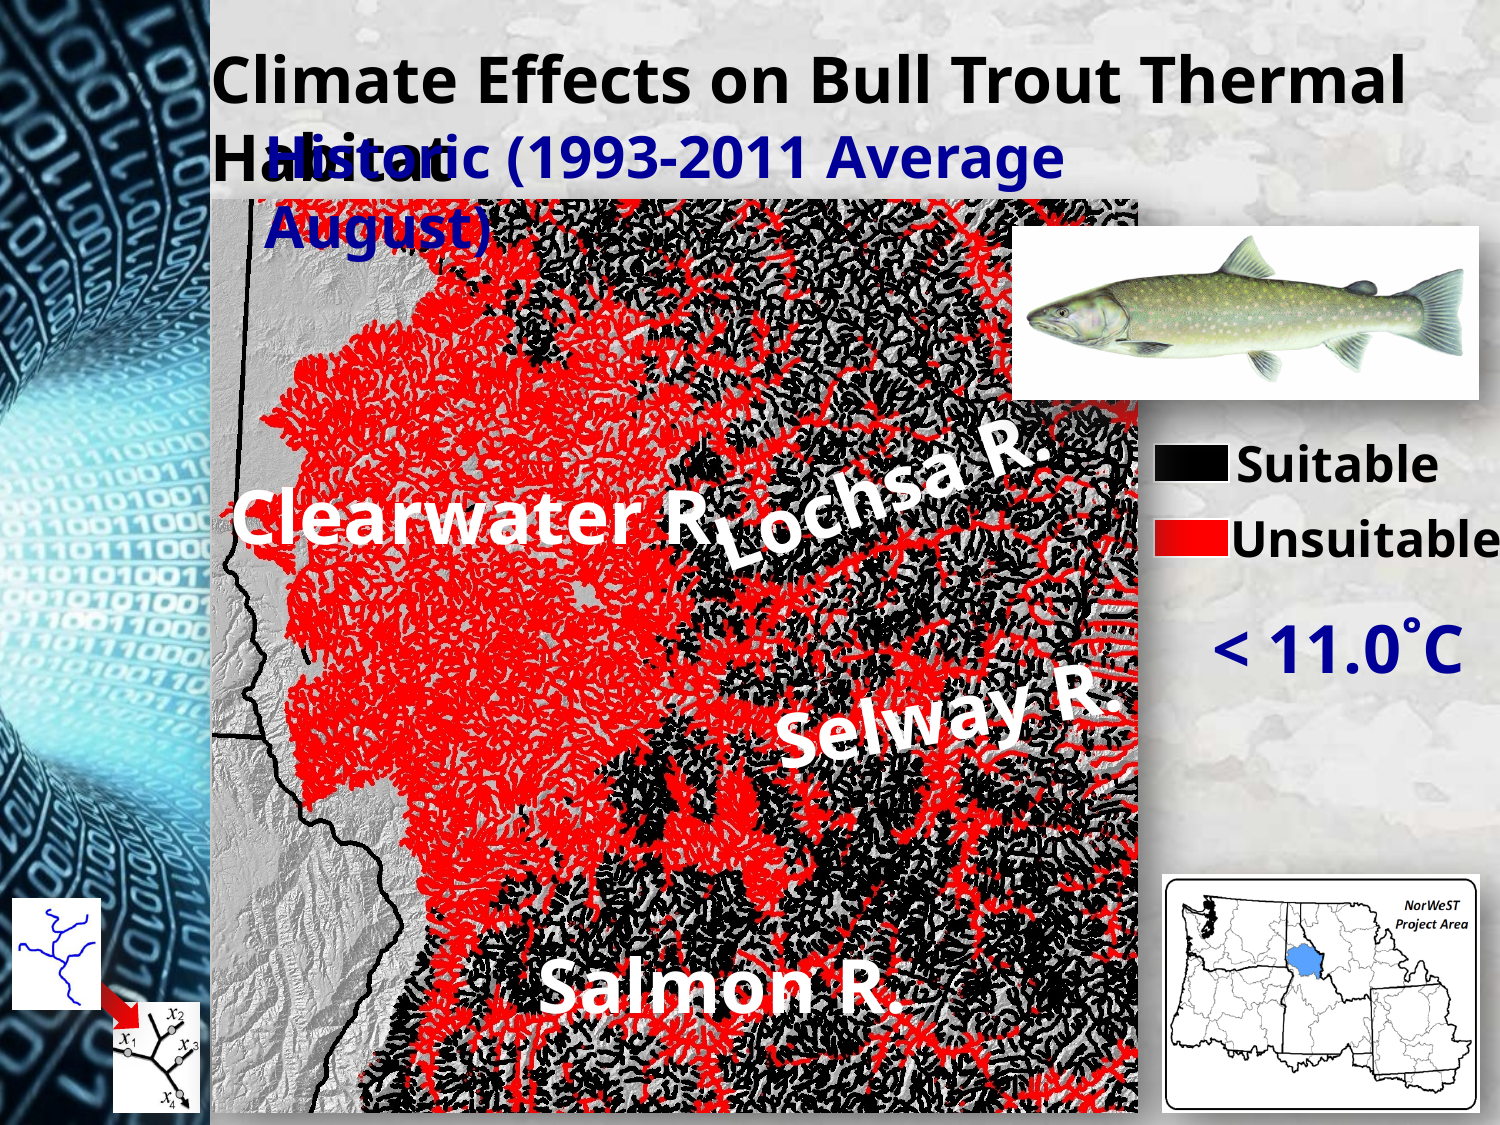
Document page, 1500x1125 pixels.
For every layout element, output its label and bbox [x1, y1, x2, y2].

picture [1162, 874, 1480, 1113]
picture [212, 199, 1480, 1113]
text_box [0, 0, 1500, 1125]
